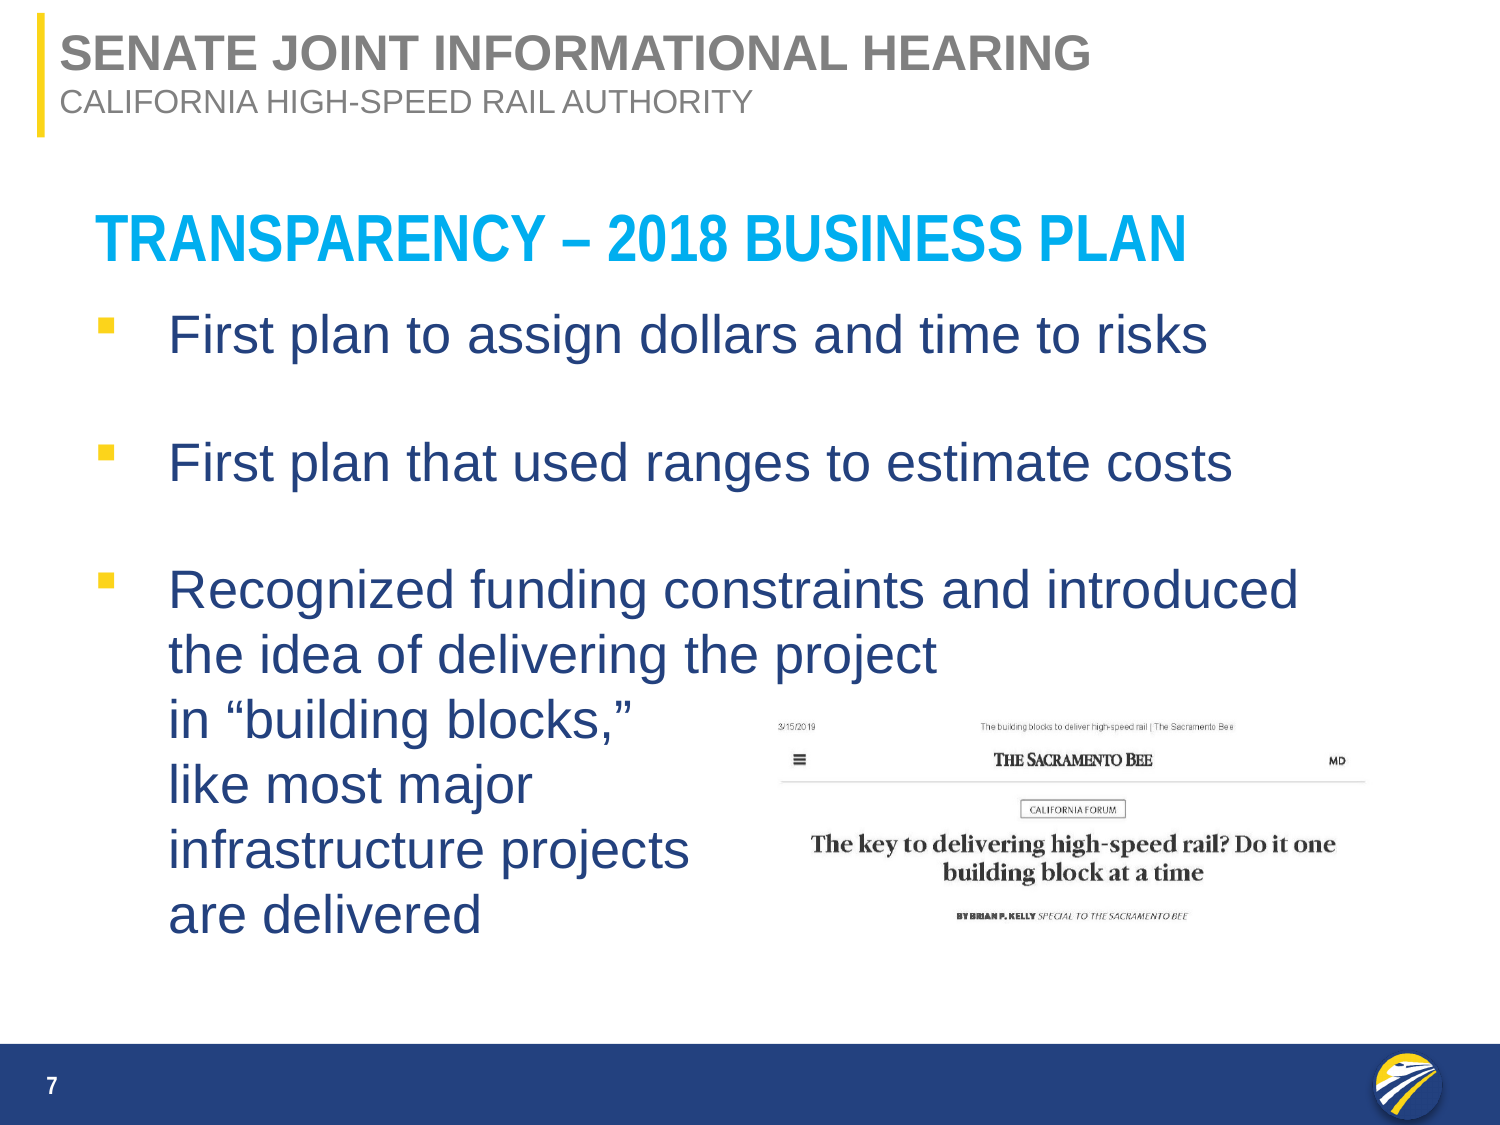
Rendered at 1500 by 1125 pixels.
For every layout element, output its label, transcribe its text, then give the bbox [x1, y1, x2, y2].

text_box Senate joint informational hearing California high-speed rail authority [44, 12, 1339, 131]
picture [1371, 1048, 1444, 1121]
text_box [749, 707, 1385, 924]
footer 7 [0, 1036, 105, 1125]
text_box First plan to assign dollars and time to risks First plan that used ranges to estimate costs Recognized funding constraints and introduced the idea of delivering the project in “building blocks,” like most major infrastructure projects are delivered [41, 292, 1370, 1118]
list TRANSPARENCY – 2018 BUSINESS PLAN [80, 187, 1420, 293]
